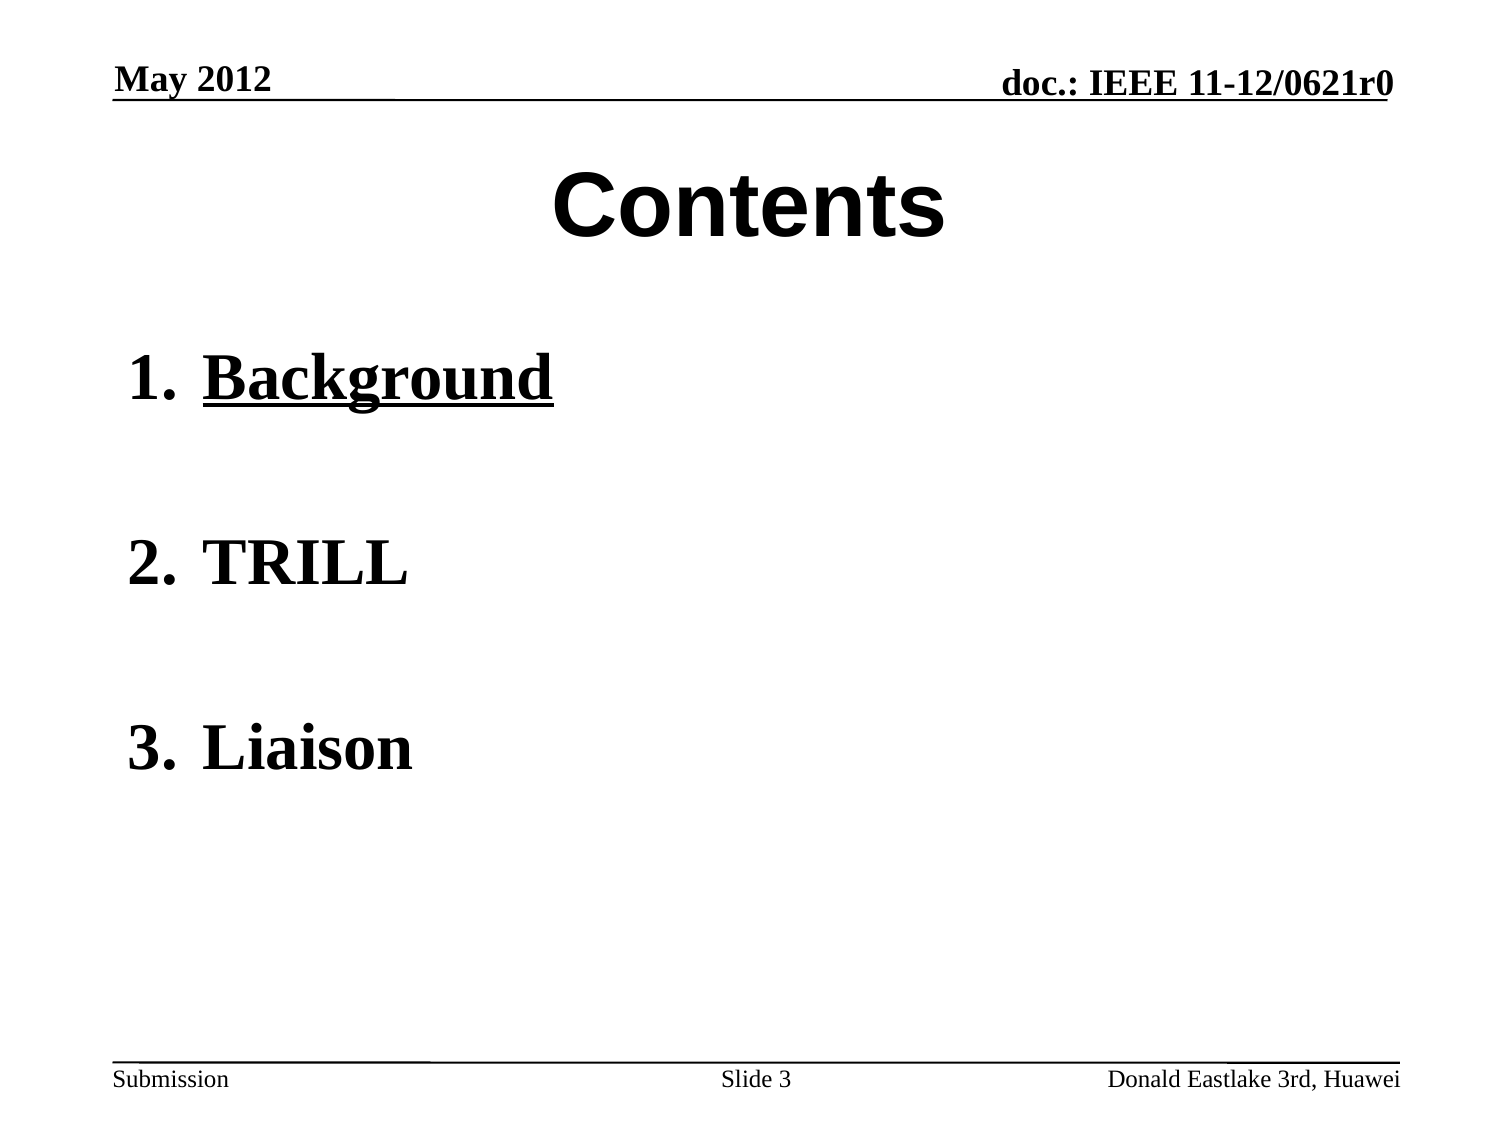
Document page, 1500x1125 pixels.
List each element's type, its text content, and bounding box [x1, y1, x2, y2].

slide_number Slide 3 [712, 1061, 800, 1123]
footer Donald Eastlake 3rd, Huawei [878, 1061, 1402, 1093]
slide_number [114, 54, 423, 100]
title Contents [112, 112, 1388, 288]
list Background TRILL Liaison [112, 324, 1388, 1000]
